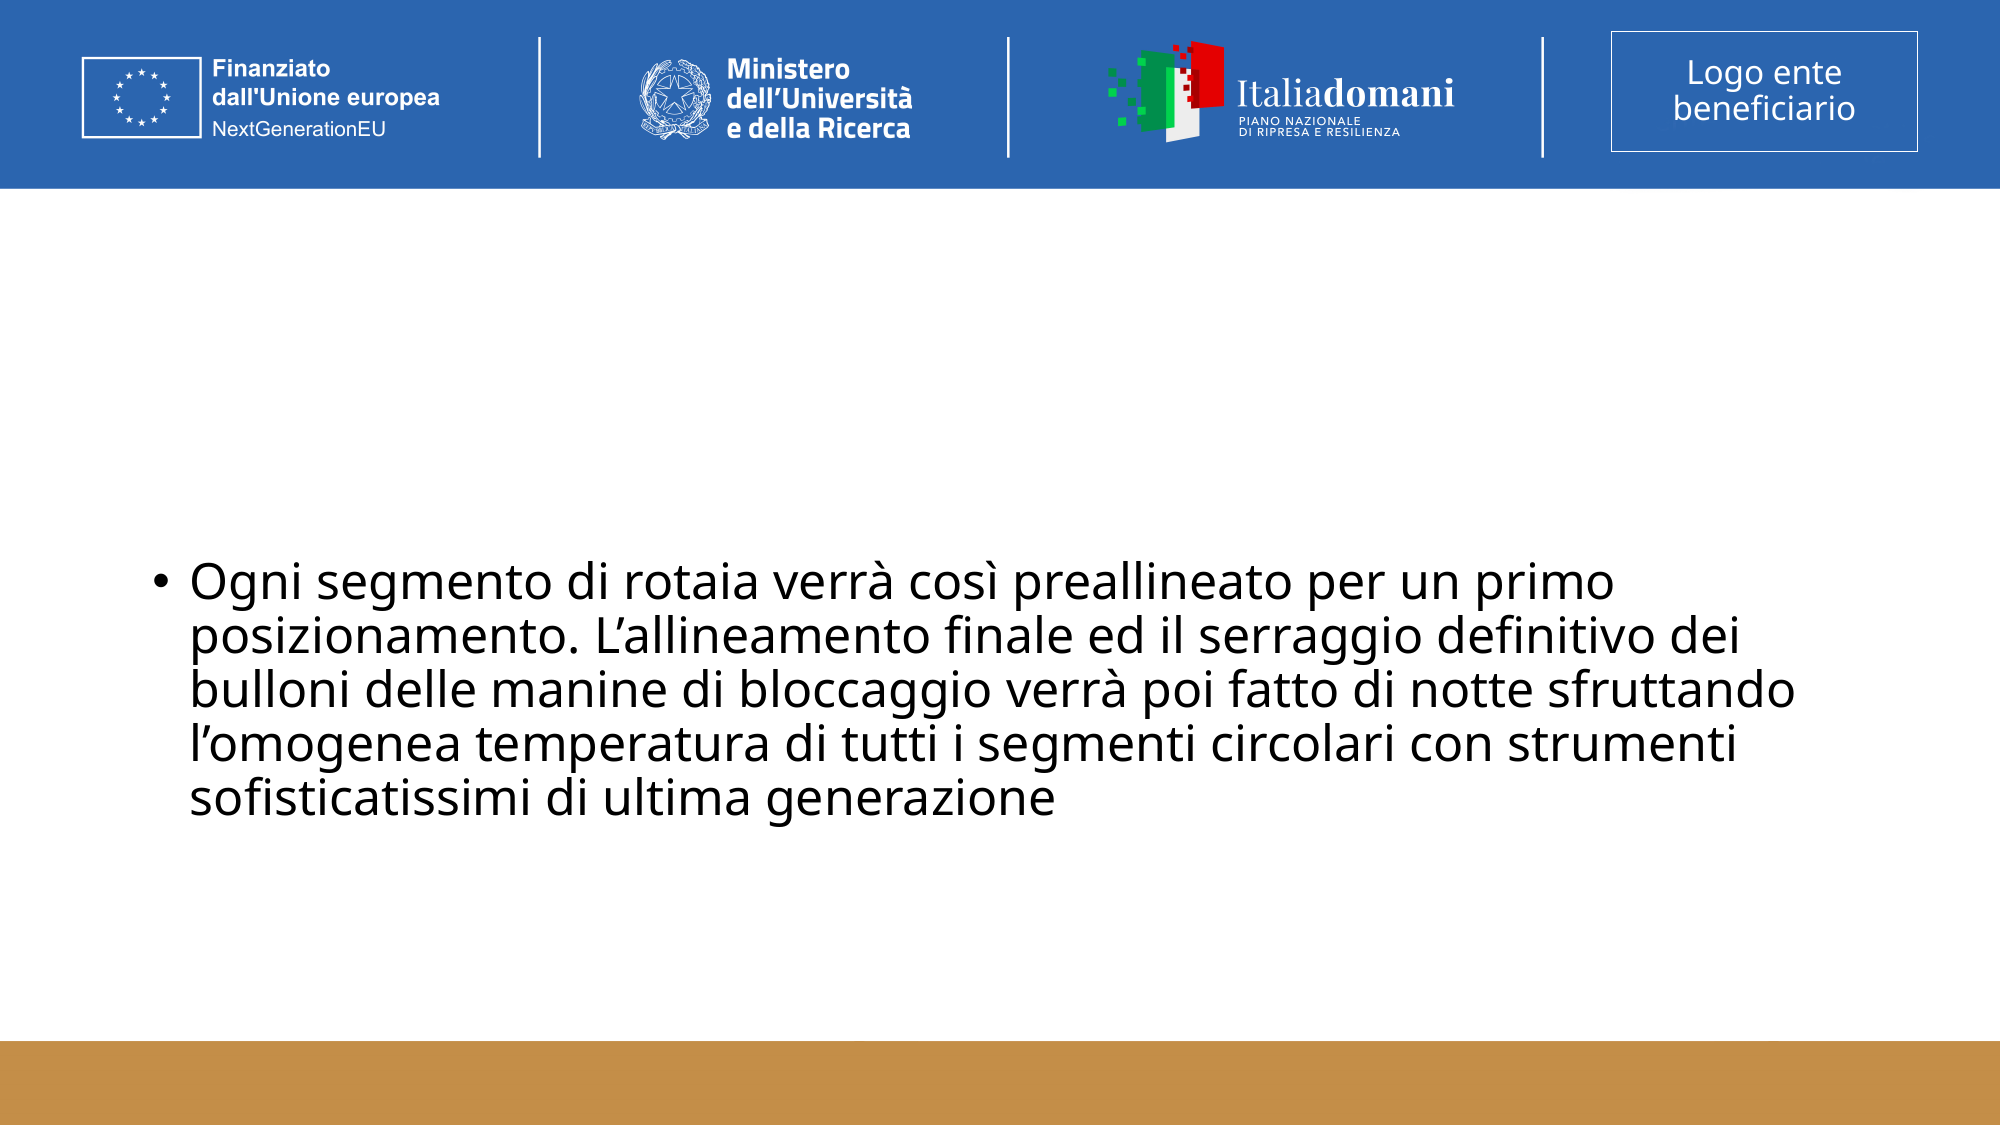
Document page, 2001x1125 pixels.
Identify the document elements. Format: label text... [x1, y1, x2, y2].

list Ogni segmento di rotaia verrà così preallineato per un primo posizionamento. L’allineamento finale ed il serraggio definitivo dei bulloni delle manine di bloccaggio verrà poi fatto di notte sfruttando l’omogenea temperatura di tutti i segmenti circolari con strumenti sofisticatissimi di ultima generazione [137, 243, 1863, 1025]
picture [0, 0, 2000, 196]
picture [0, 1041, 2000, 1125]
